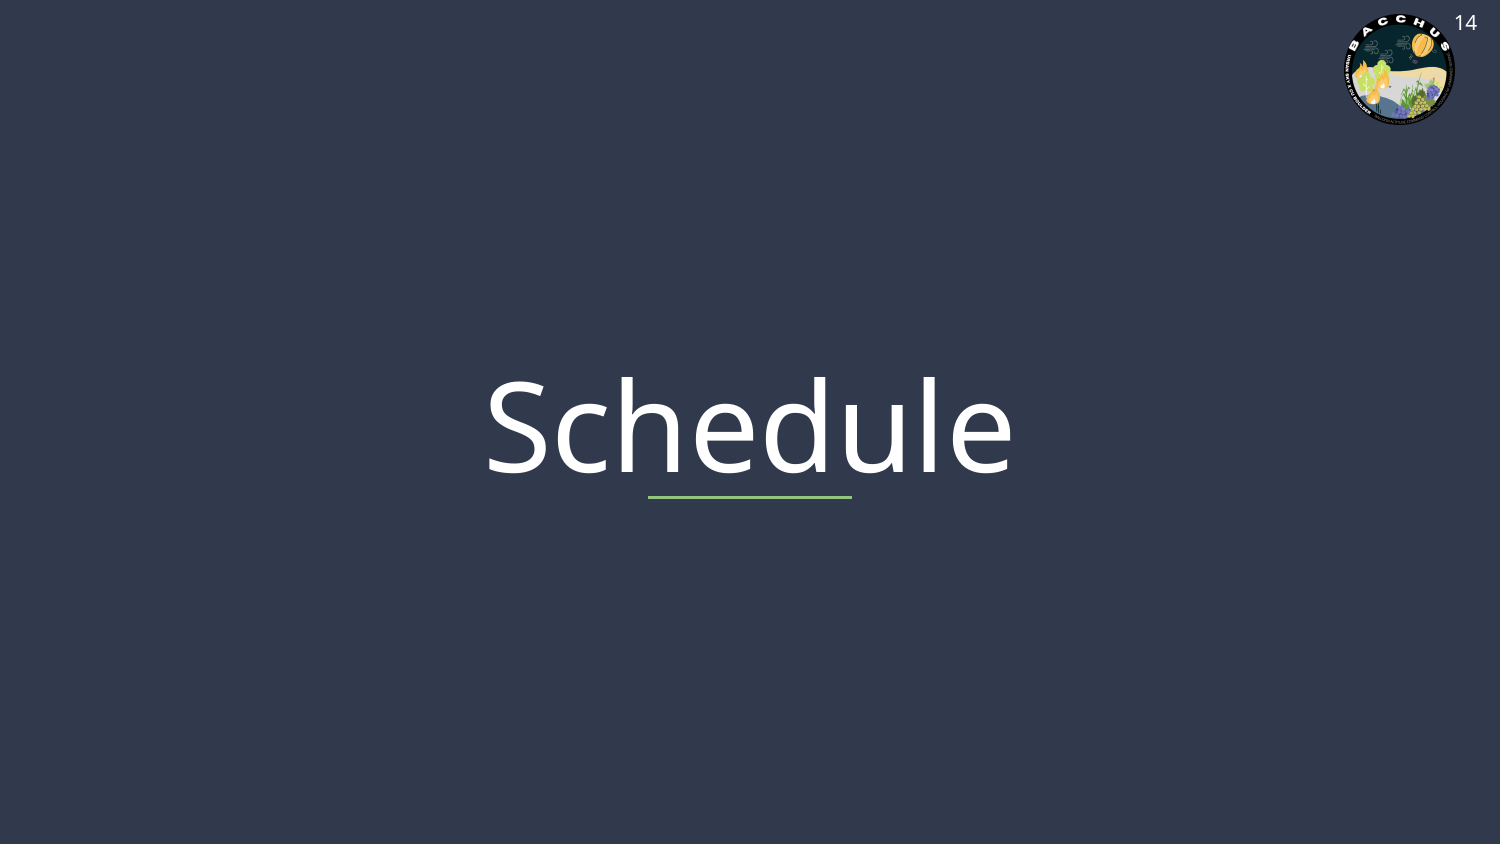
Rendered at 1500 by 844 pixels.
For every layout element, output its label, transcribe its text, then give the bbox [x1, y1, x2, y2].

picture [1344, 14, 1455, 125]
title Schedule [58, 347, 1442, 498]
slide_number ‹#› [1402, 0, 1493, 55]
